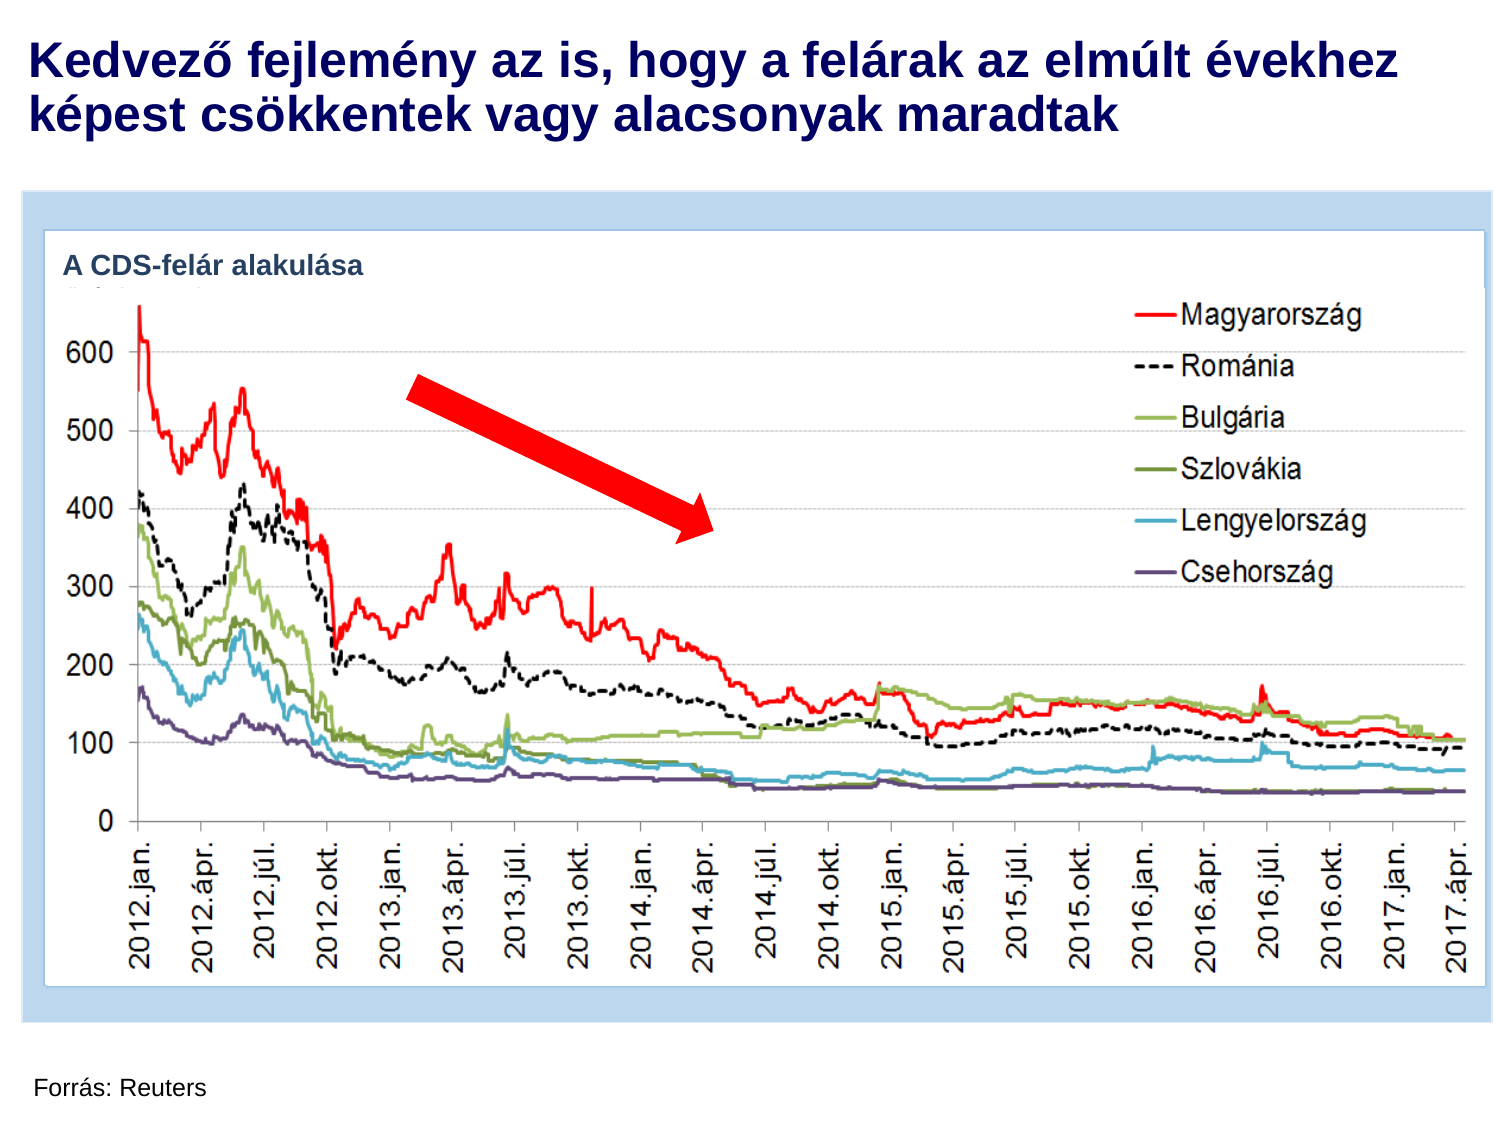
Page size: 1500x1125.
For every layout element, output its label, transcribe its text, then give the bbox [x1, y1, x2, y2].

text_box A CDS-felár alakulása (bázispont) [47, 238, 451, 288]
title Kedvező fejlemény az is, hogy a felárak az elmúlt évekhez képest csökkentek vagy alacsonyak maradtak [13, 26, 1487, 150]
picture [47, 288, 1485, 986]
text_box [22, 190, 1492, 1023]
text_box Forrás: Reuters [22, 1065, 733, 1107]
text_box [43, 230, 1485, 986]
